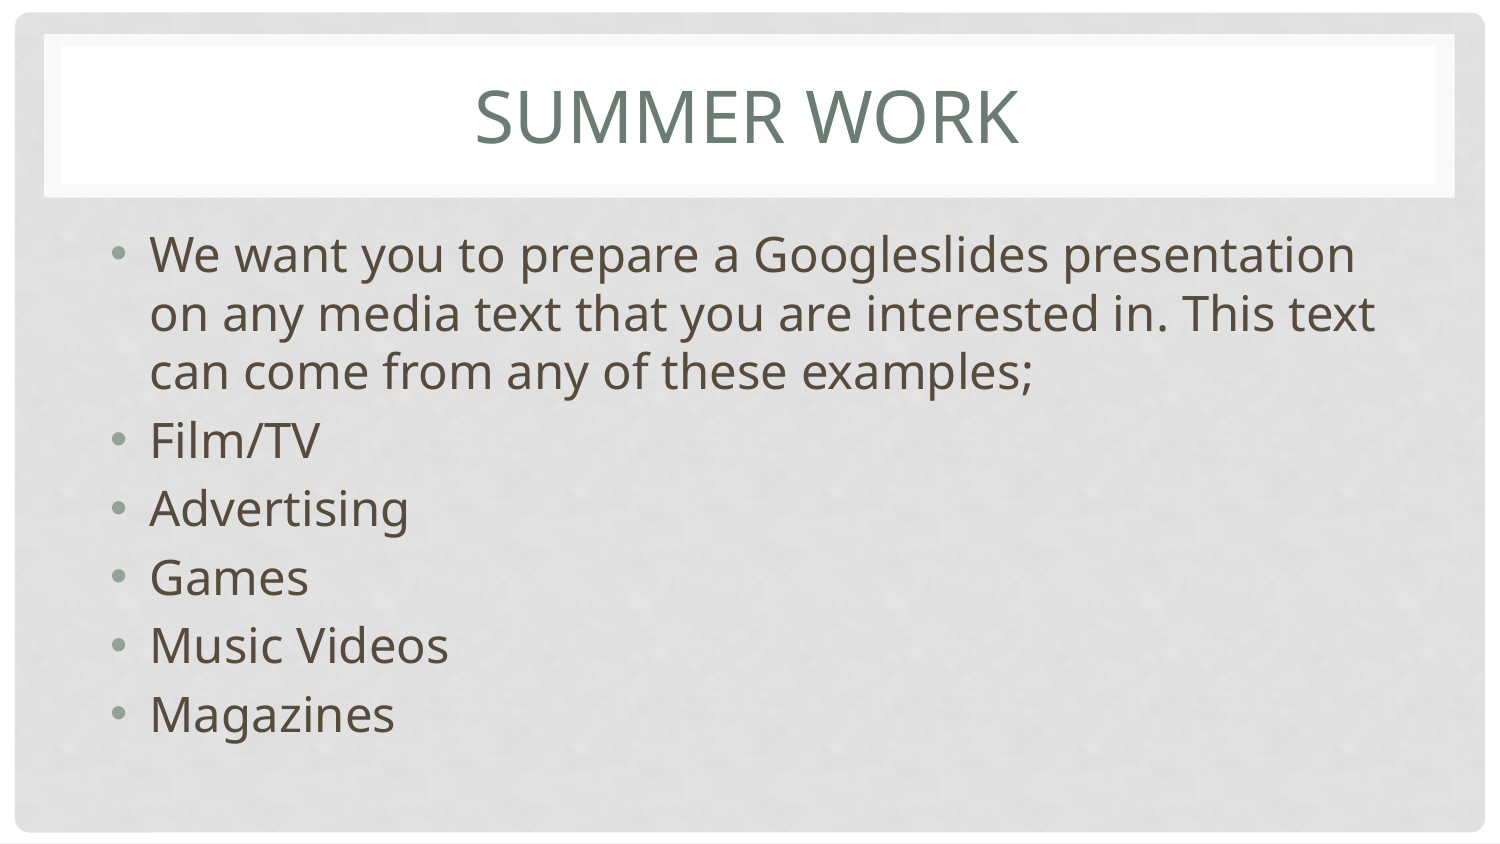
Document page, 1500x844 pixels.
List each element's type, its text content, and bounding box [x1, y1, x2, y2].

title Summer work [69, 50, 1425, 179]
list We want you to prepare a Googleslides presentation on any media text that you are interested in. This text can come from any of these examples; Film/TV Advertising Games Music Videos Magazines [75, 215, 1425, 754]
